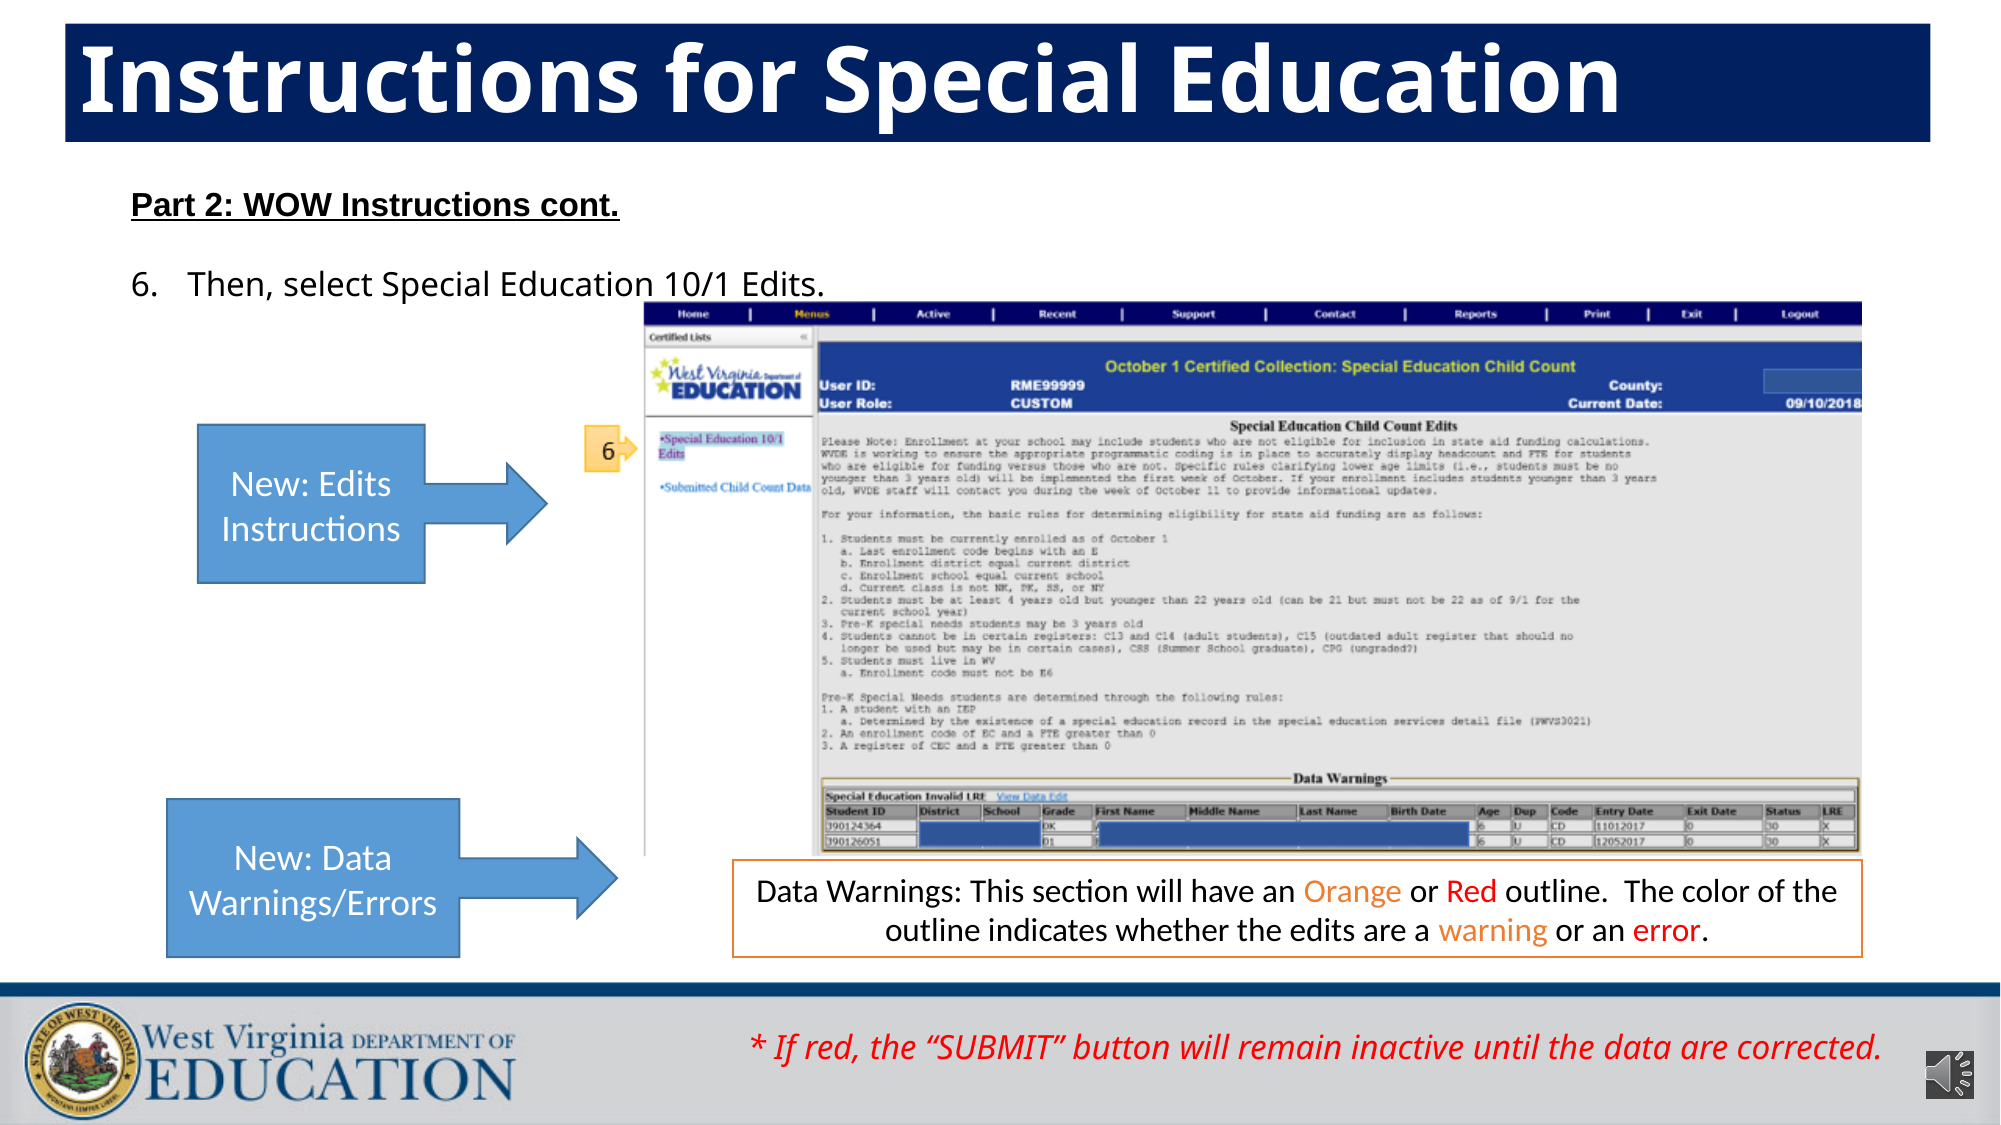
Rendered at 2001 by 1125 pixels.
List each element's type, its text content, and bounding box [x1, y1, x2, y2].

text_box New: Data Warnings/Errors [166, 798, 619, 959]
text_box Data Warnings: This section will have an Orange or Red outline. The color of the outline indicates whether the edits are a warning or an error. [732, 859, 1863, 958]
picture [0, 0, 2001, 1125]
text_box * If red, the “SUBMIT” button will remain inactive until the data are corrected. [732, 1019, 1931, 1074]
text_box New: Edits Instructions [196, 423, 549, 584]
text_box Part 2: WOW Instructions cont. Then, select Special Education 10/1 Edits. [115, 175, 855, 371]
title Instructions for Special Education [65, 23, 1931, 142]
